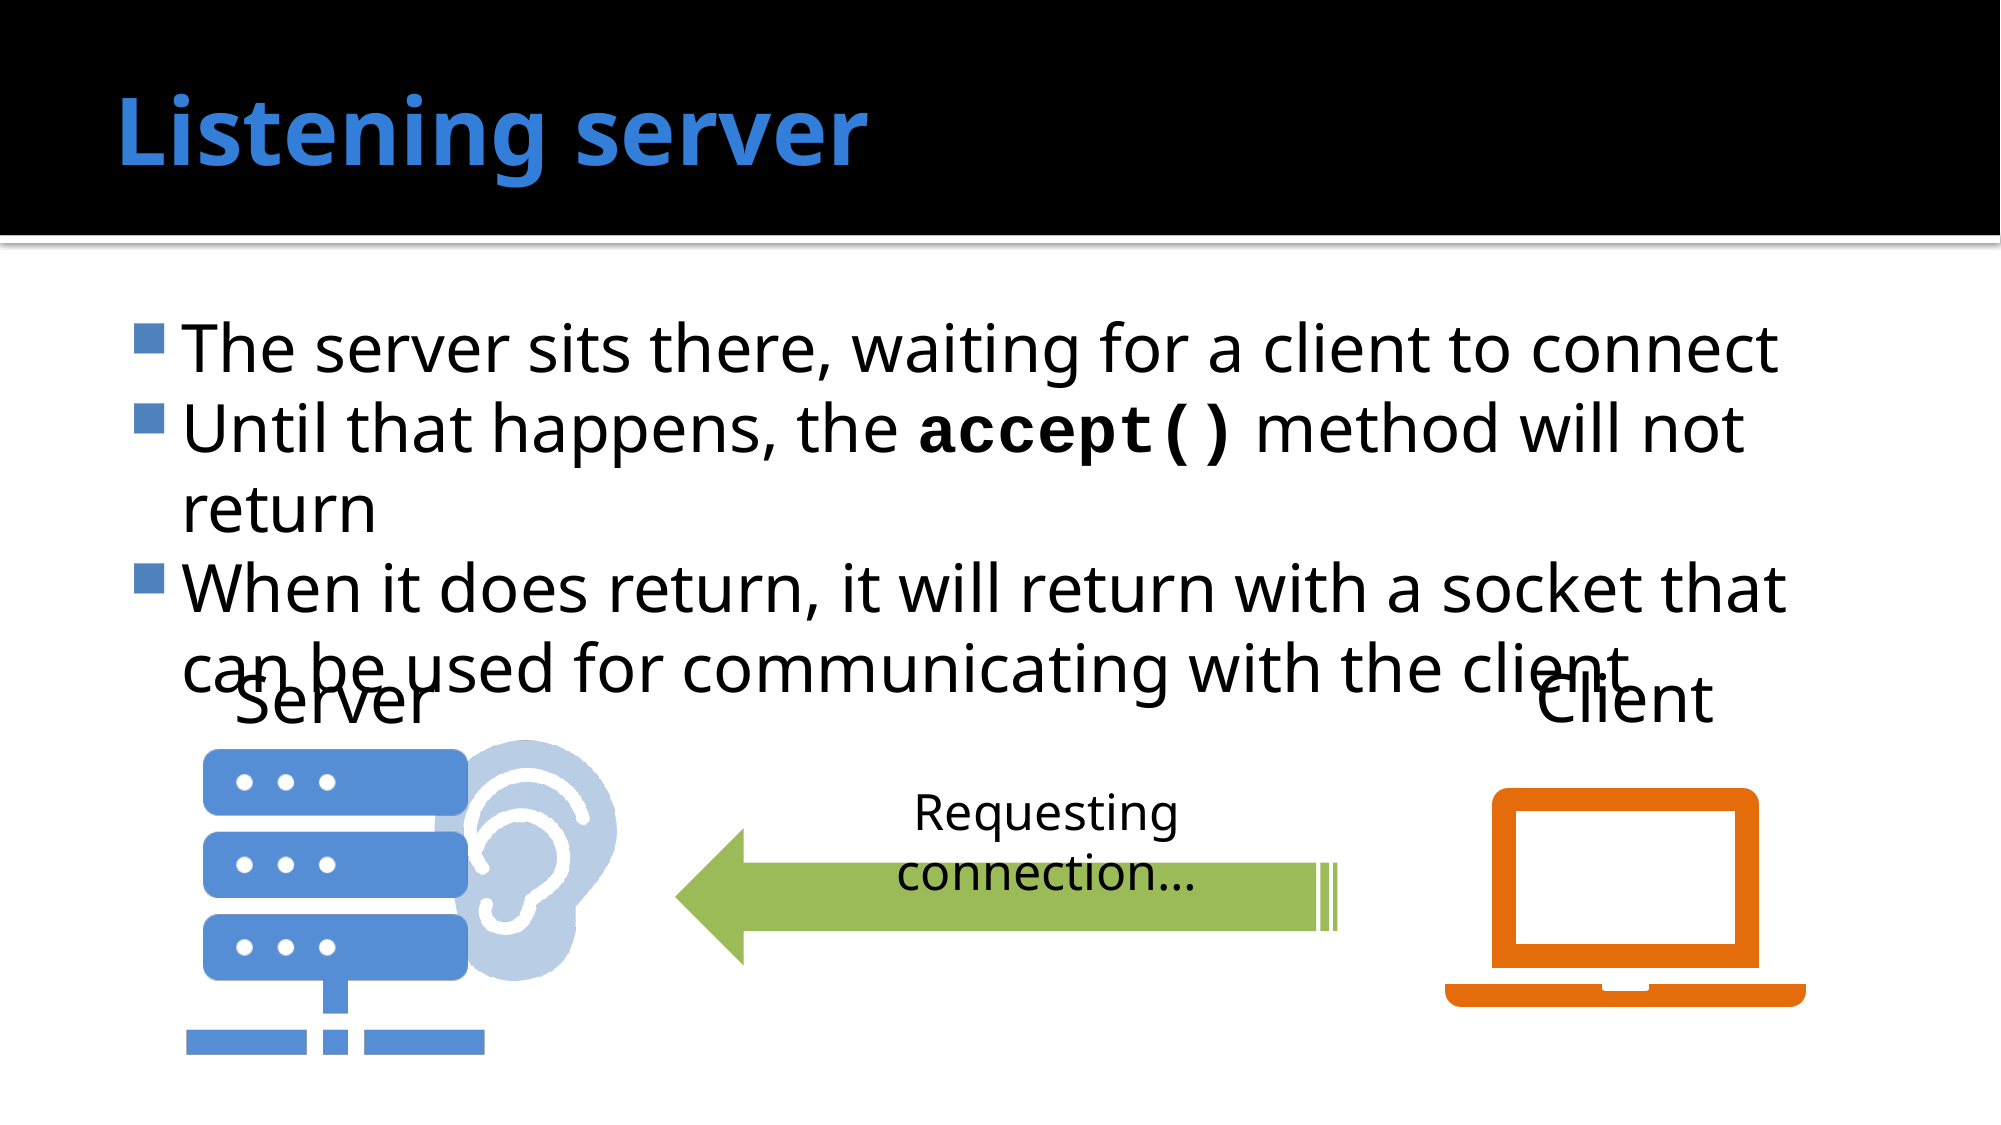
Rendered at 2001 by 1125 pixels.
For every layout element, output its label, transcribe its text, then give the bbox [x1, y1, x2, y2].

text_box Client [1368, 648, 1882, 743]
picture [1437, 709, 1813, 1085]
text_box [691, 826, 1340, 968]
title Listening server [99, 25, 1900, 231]
text_box Requesting connection… [756, 772, 1338, 908]
list The server sits there, waiting for a client to connect Until that happens, the accept() method will not return When it does return, it will return with a socket that can be used for communicating with the client [99, 291, 1900, 1050]
picture [137, 695, 688, 1101]
text_box Server [79, 649, 592, 744]
